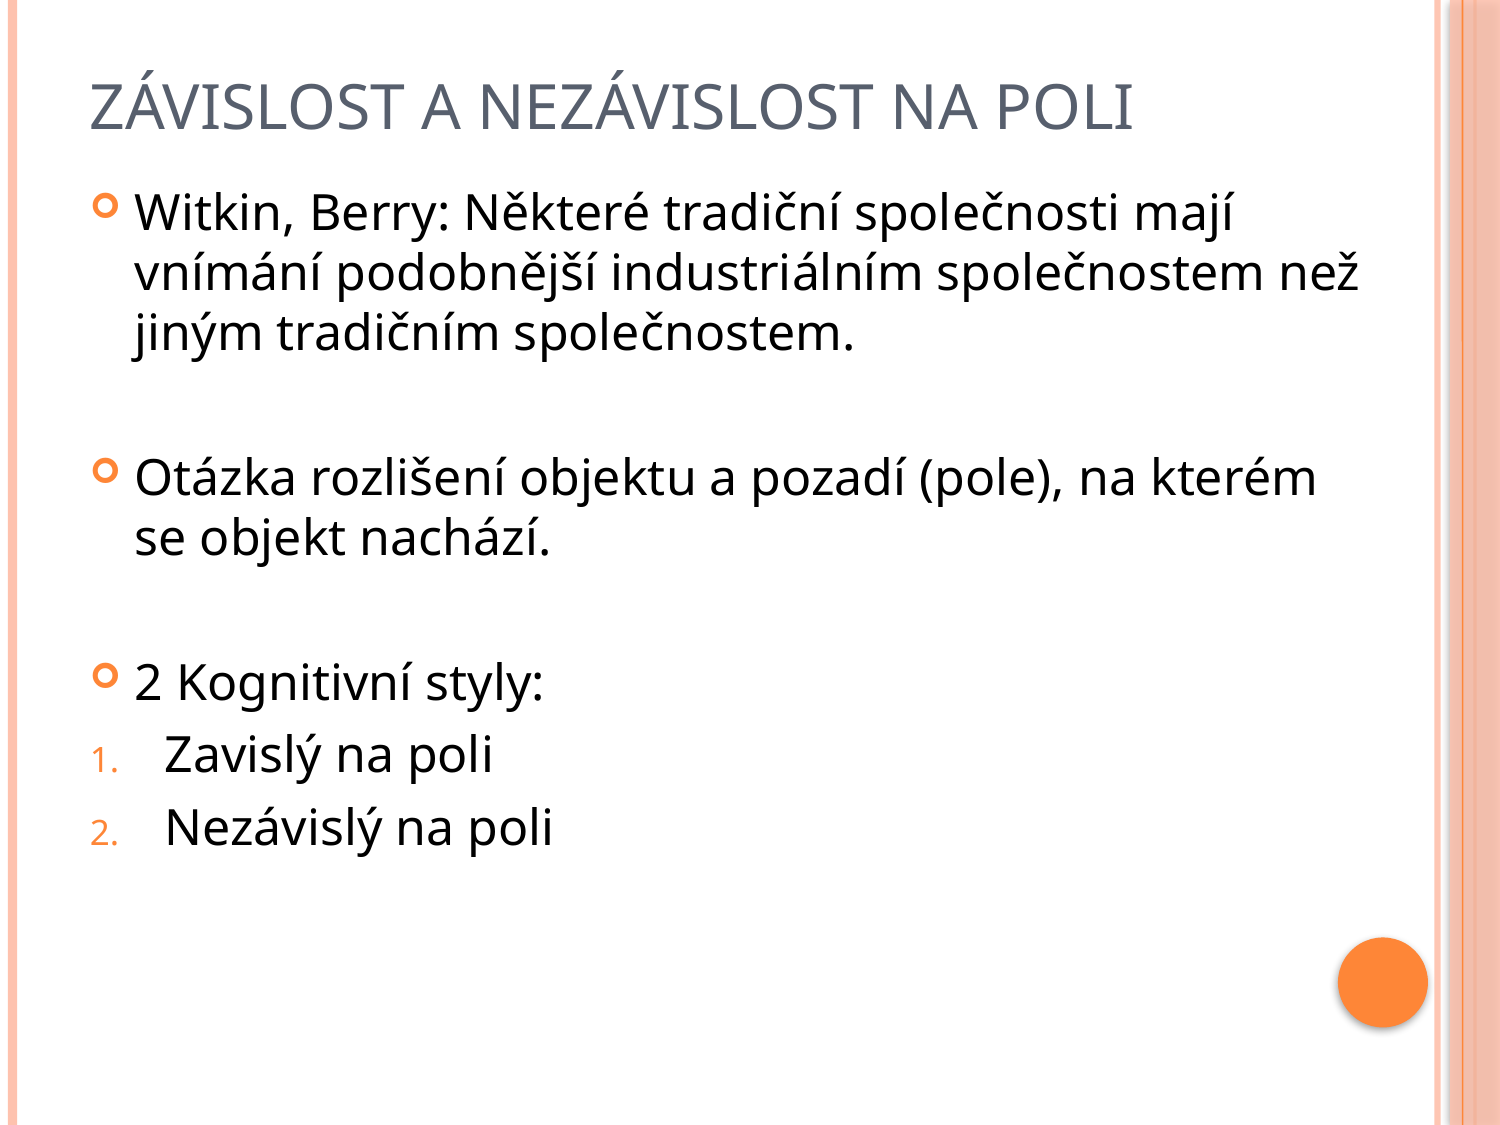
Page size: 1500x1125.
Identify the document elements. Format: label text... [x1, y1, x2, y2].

list Witkin, Berry: Některé tradiční společnosti mají vnímání podobnější industriálním společnostem než jiným tradičním společnostem. Otázka rozlišení objektu a pozadí (pole), na kterém se objekt nachází. 2 Kognitivní styly: Zavislý na poli Nezávislý na poli [75, 172, 1376, 1062]
title Závislost a nezávislost na poli [75, 45, 1300, 149]
